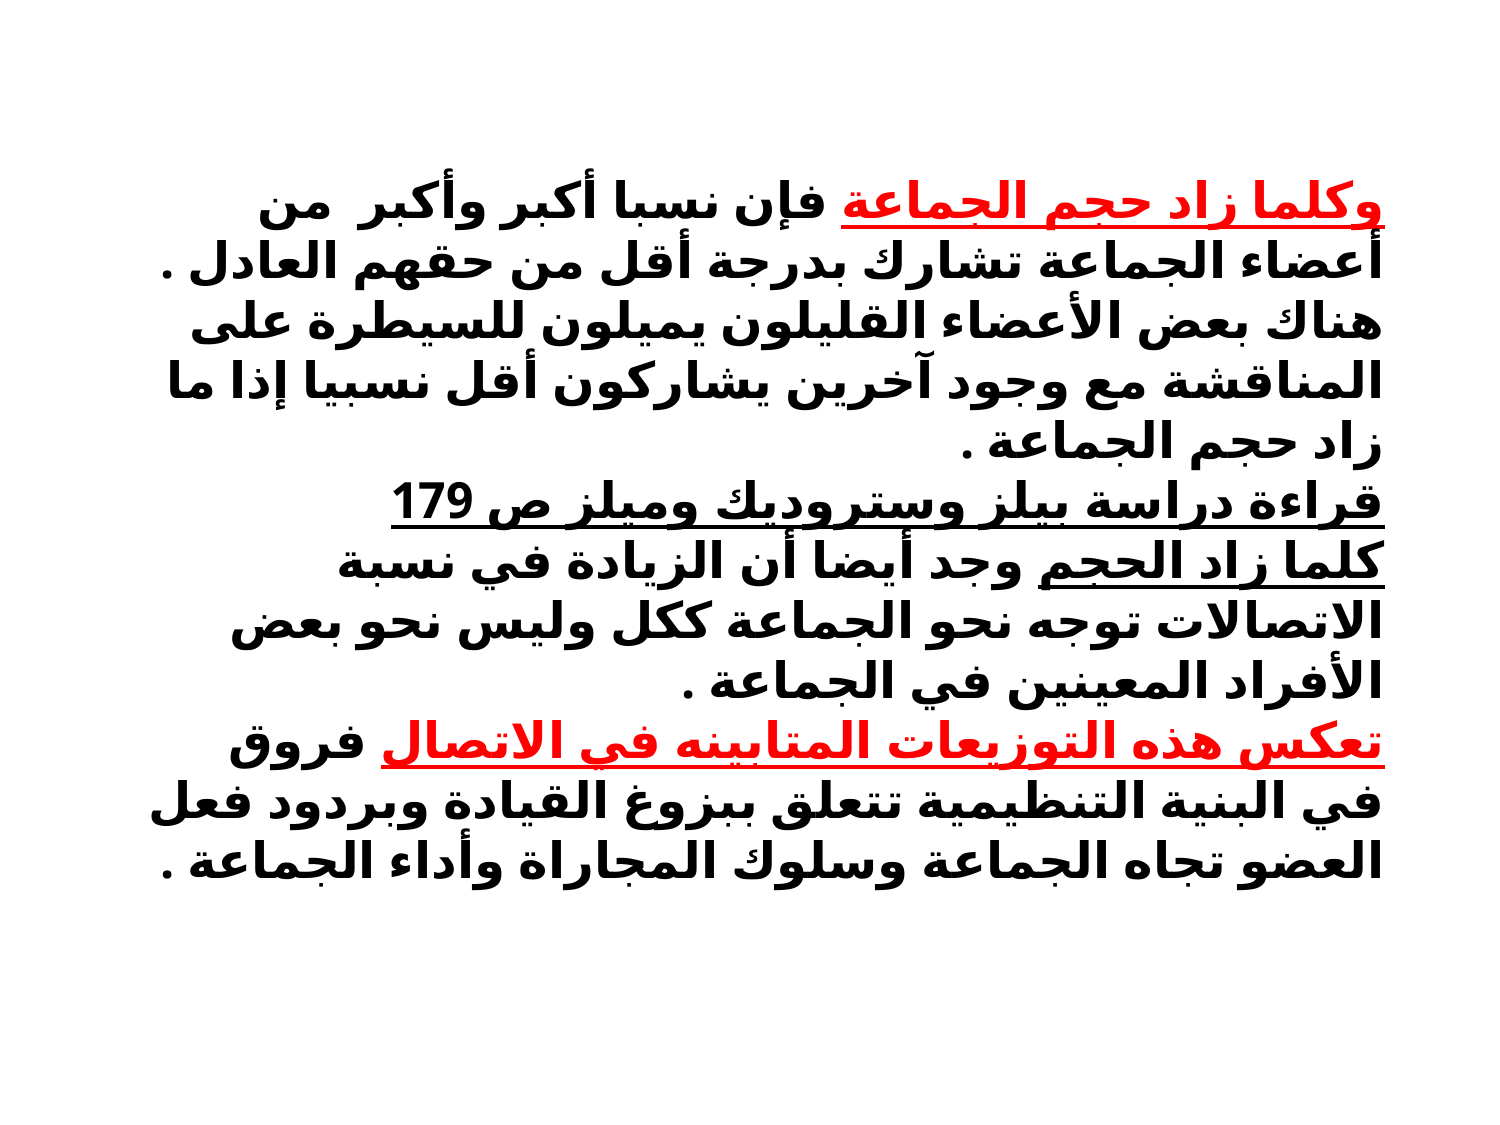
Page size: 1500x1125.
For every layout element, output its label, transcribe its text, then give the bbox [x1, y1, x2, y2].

text_box وكلما زاد حجم الجماعة فإن نسبا أكبر وأكبر من أعضاء الجماعة تشارك بدرجة أقل من حقهم العادل . هناك بعض الأعضاء القليلون يميلون للسيطرة على المناقشة مع وجود آخرين يشاركون أقل نسبيا إذا ما زاد حجم الجماعة . قراءة دراسة بيلز وستروديك وميلز ص 179 كلما زاد الحجم وجد أيضا أن الزيادة في نسبة الاتصالات توجه نحو الجماعة ككل وليس نحو بعض الأفراد المعينين في الجماعة . تعكس هذه التوزيعات المتابينه في الاتصال فروق في البنية التنظيمية تتعلق ببزوغ القيادة وبردود فعل العضو تجاه الجماعة وسلوك المجاراة وأداء الجماعة . [123, 160, 1400, 896]
